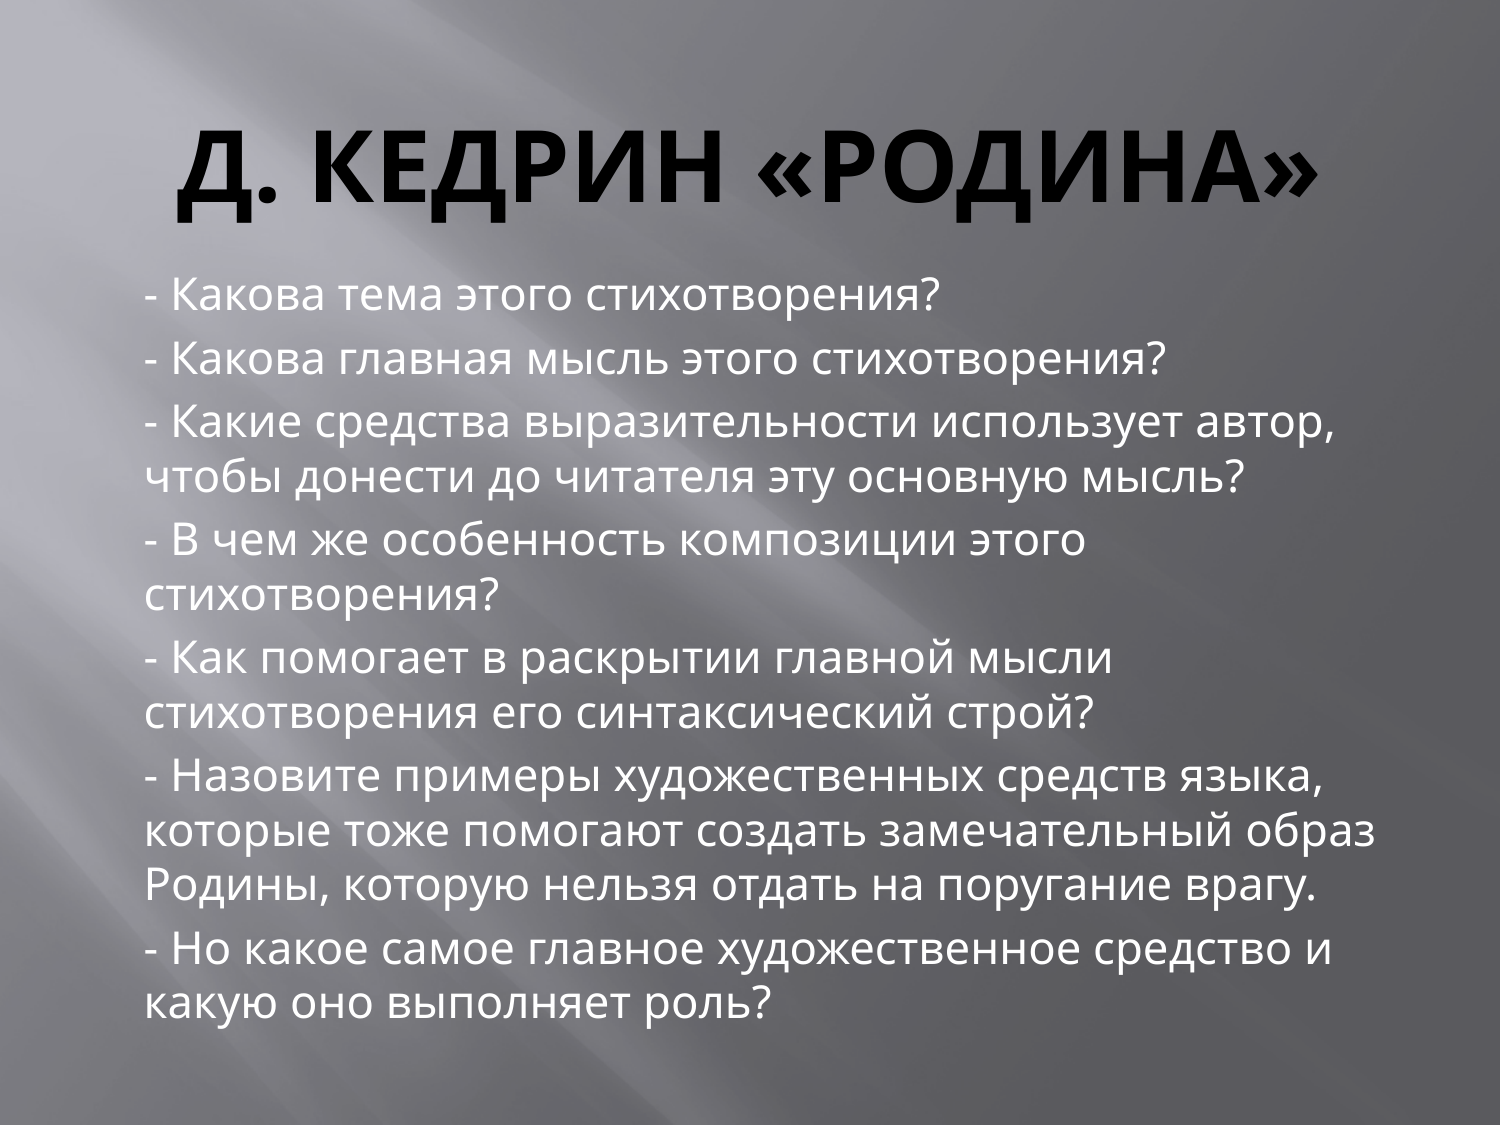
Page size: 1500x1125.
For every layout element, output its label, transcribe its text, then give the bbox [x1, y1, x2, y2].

title Д. Кедрин «Родина» [112, 70, 1388, 223]
subtitle - Какова тема этого стихотворения? - Какова главная мысль этого стихотворения? - Какие средства выразительности использует автор, чтобы донести до читателя эту основную мысль? - В чем же особенность композиции этого стихотворения? - Как помогает в раскрытии главной мысли стихотворения его синтаксический строй? - Назовите примеры художественных средств языка, которые тоже помогают создать замечательный образ Родины, которую нельзя отдать на поругание врагу. - Но какое самое главное художественное средство и какую оно выполняет роль? [128, 257, 1407, 1079]
